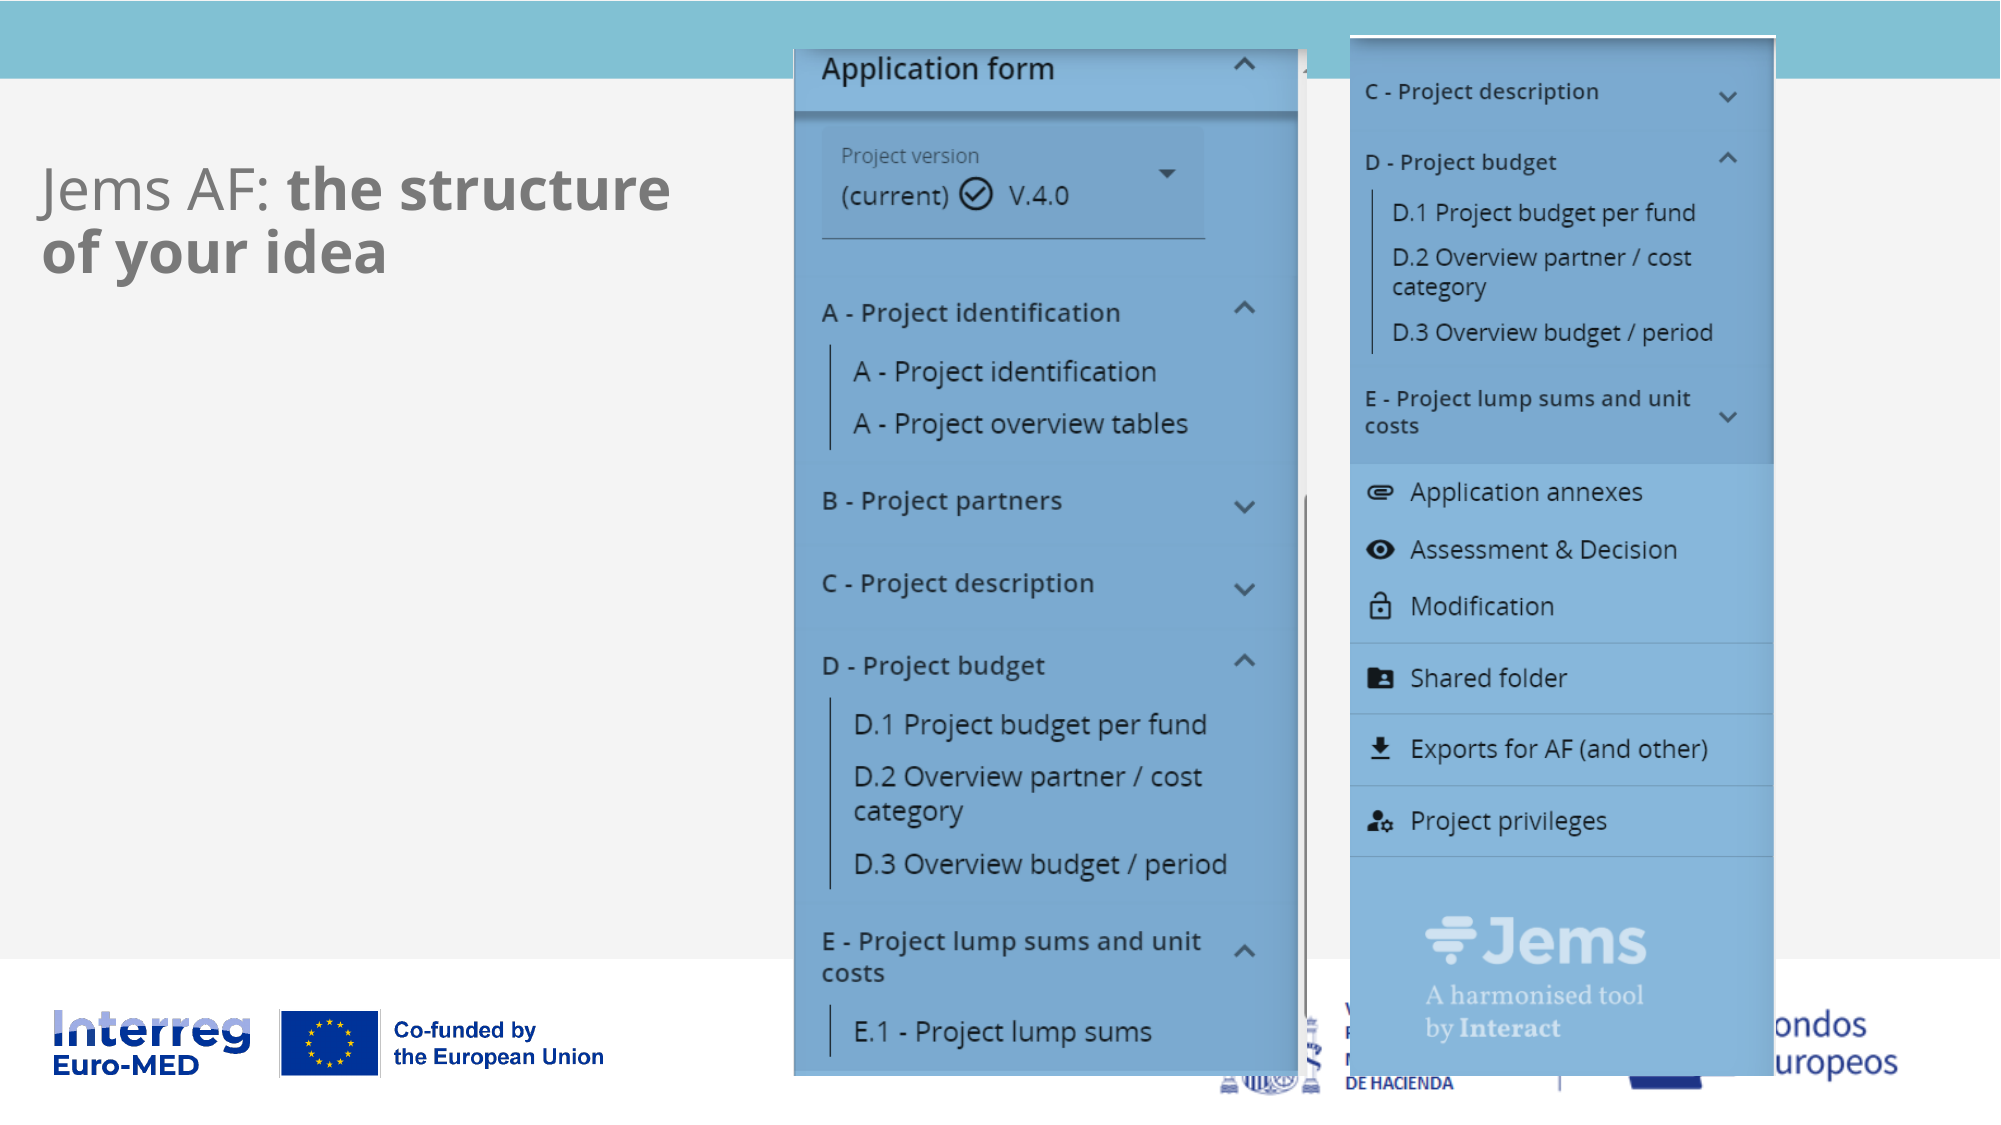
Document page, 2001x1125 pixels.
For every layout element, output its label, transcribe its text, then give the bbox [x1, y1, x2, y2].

text_box Jems AF: the structure of your idea [26, 152, 750, 294]
picture [20, 977, 642, 1107]
picture [793, 35, 1960, 1107]
